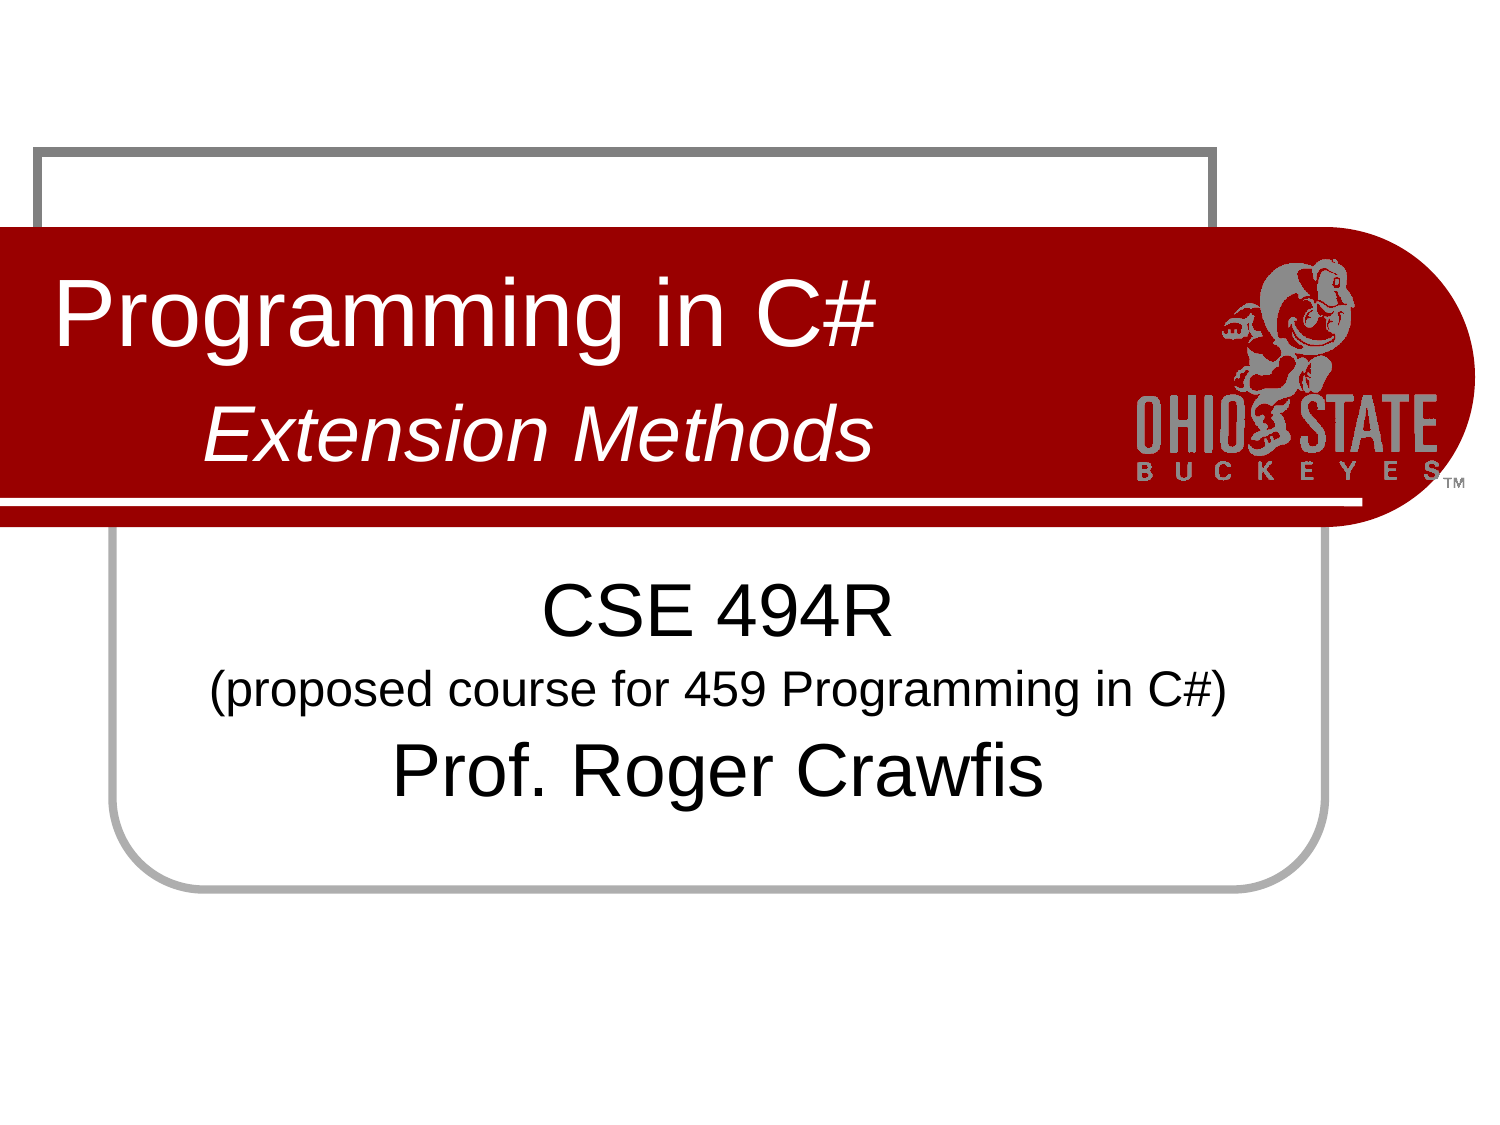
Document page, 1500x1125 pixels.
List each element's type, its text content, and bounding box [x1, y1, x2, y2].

title Programming in C# Extension Methods [37, 233, 1363, 499]
subtitle CSE 494R (proposed course for 459 Programming in C#) Prof. Roger Crawfis [174, 564, 1263, 840]
